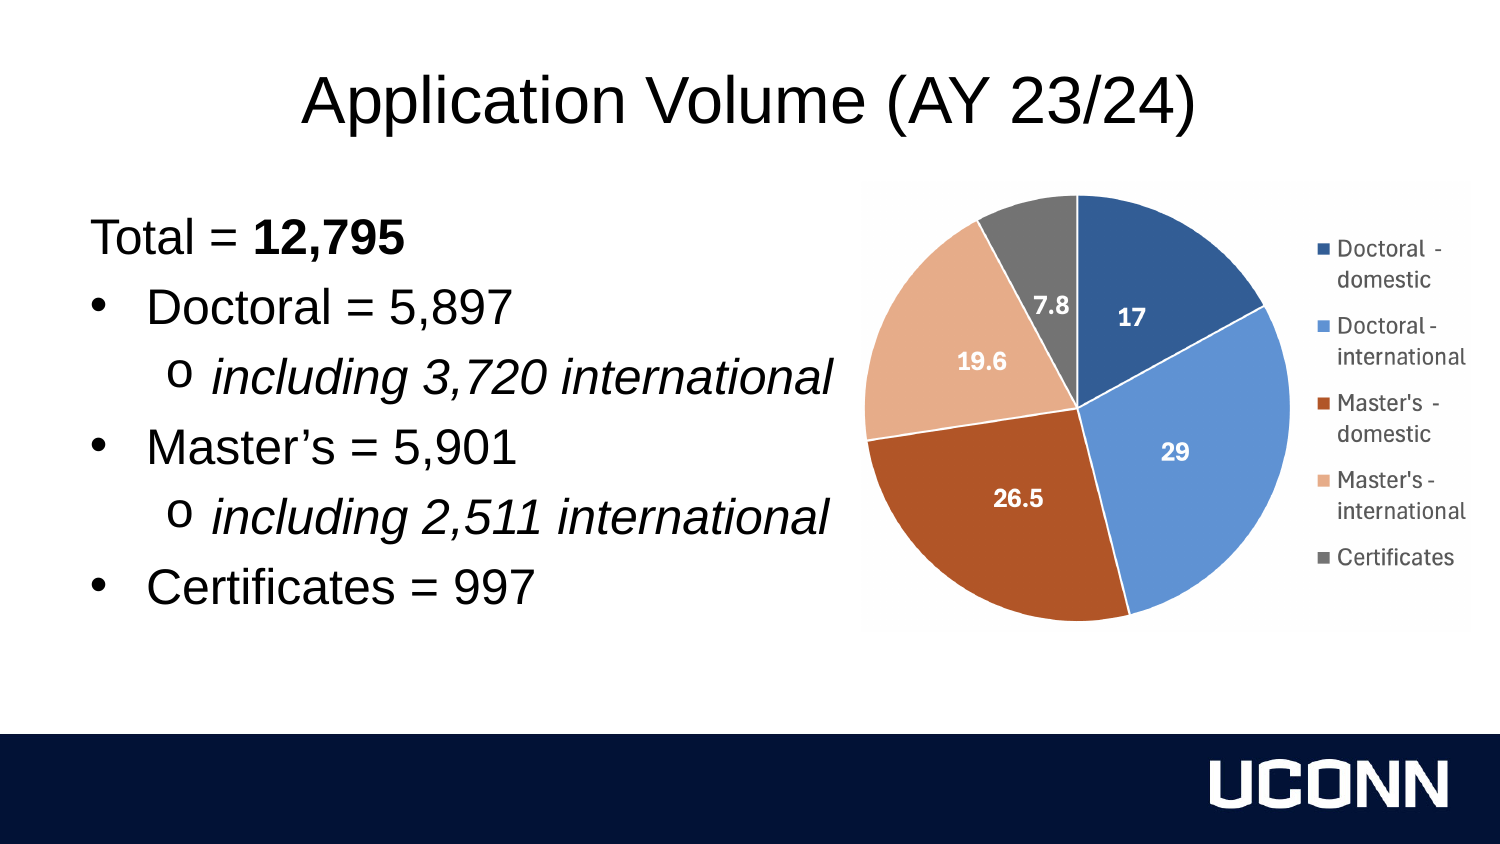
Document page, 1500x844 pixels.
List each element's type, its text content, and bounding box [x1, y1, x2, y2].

title Application Volume (AY 23/24) [132, 42, 1368, 151]
picture [0, 0, 1500, 844]
text_box Total = 12,795 Doctoral = 5,897 including 3,720 international Master’s = 5,901 including 2,511 international Certificates = 997 [75, 196, 1190, 683]
